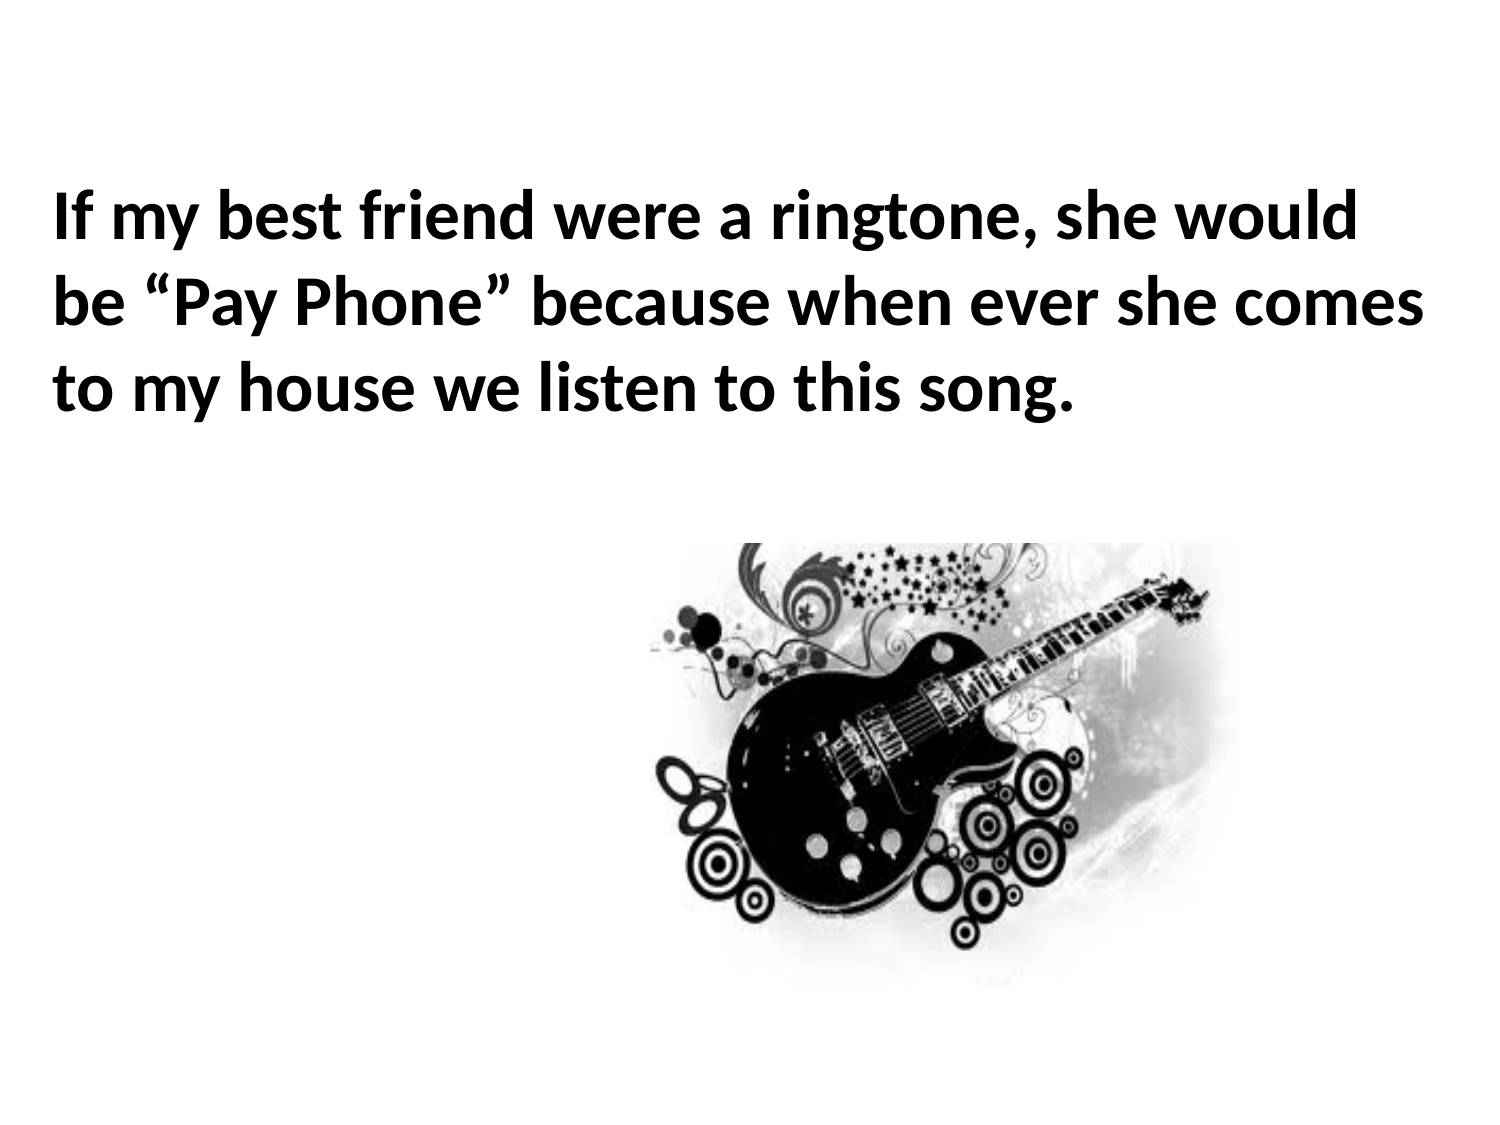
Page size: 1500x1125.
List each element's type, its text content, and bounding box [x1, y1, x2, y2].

title If my best friend were a ringtone, she would be “Pay Phone” because when ever she comes to my house we listen to this song. [37, 45, 1450, 463]
picture [649, 543, 1238, 985]
